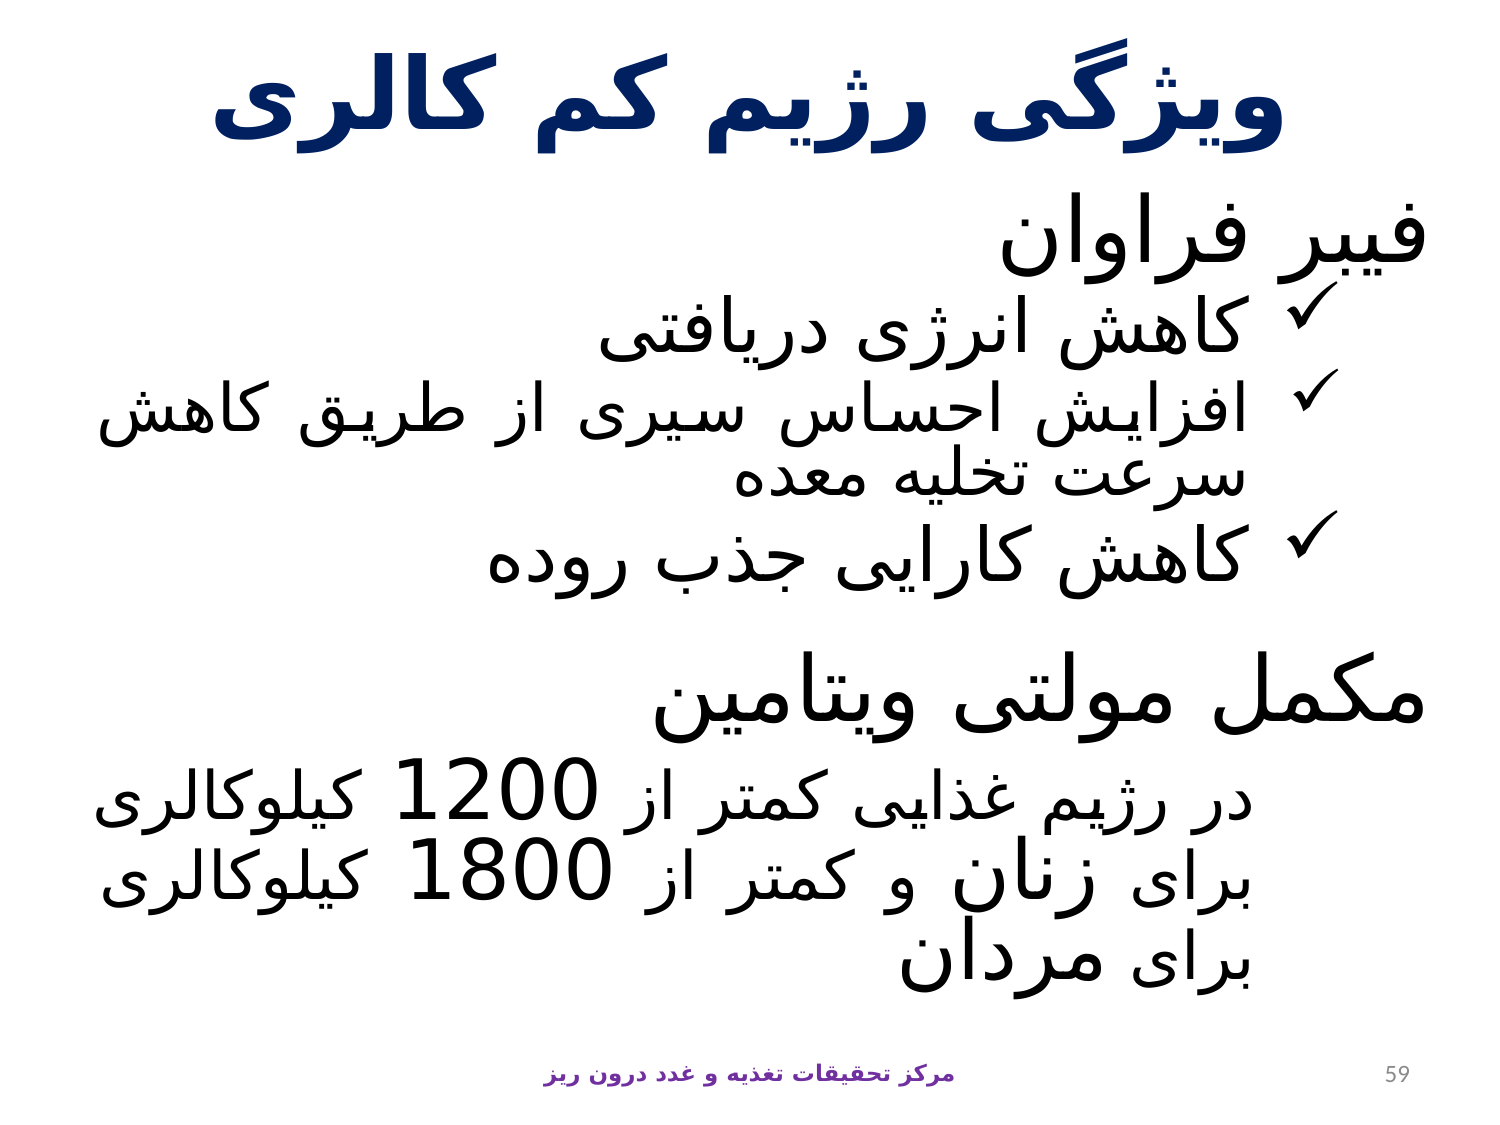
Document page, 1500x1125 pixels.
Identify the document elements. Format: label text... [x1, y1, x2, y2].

list فیبر فراوان کاهش انرژی دریافتی افزایش احساس سیری از طریق کاهش سرعت تخلیه معده کاهش کارایی جذب روده مکمل مولتی ویتامین در رژیم غذایی کمتر از 1200 کیلوکالری برای زنان و کمتر از 1800 کیلوکالری برای مردان [75, 184, 1447, 1094]
title ویژگی رژیم کم کالری [75, 0, 1425, 183]
slide_number 59 [1074, 1042, 1425, 1103]
footer مرکز تحقیقات تغذیه و غدد درون ریز [512, 1042, 988, 1103]
